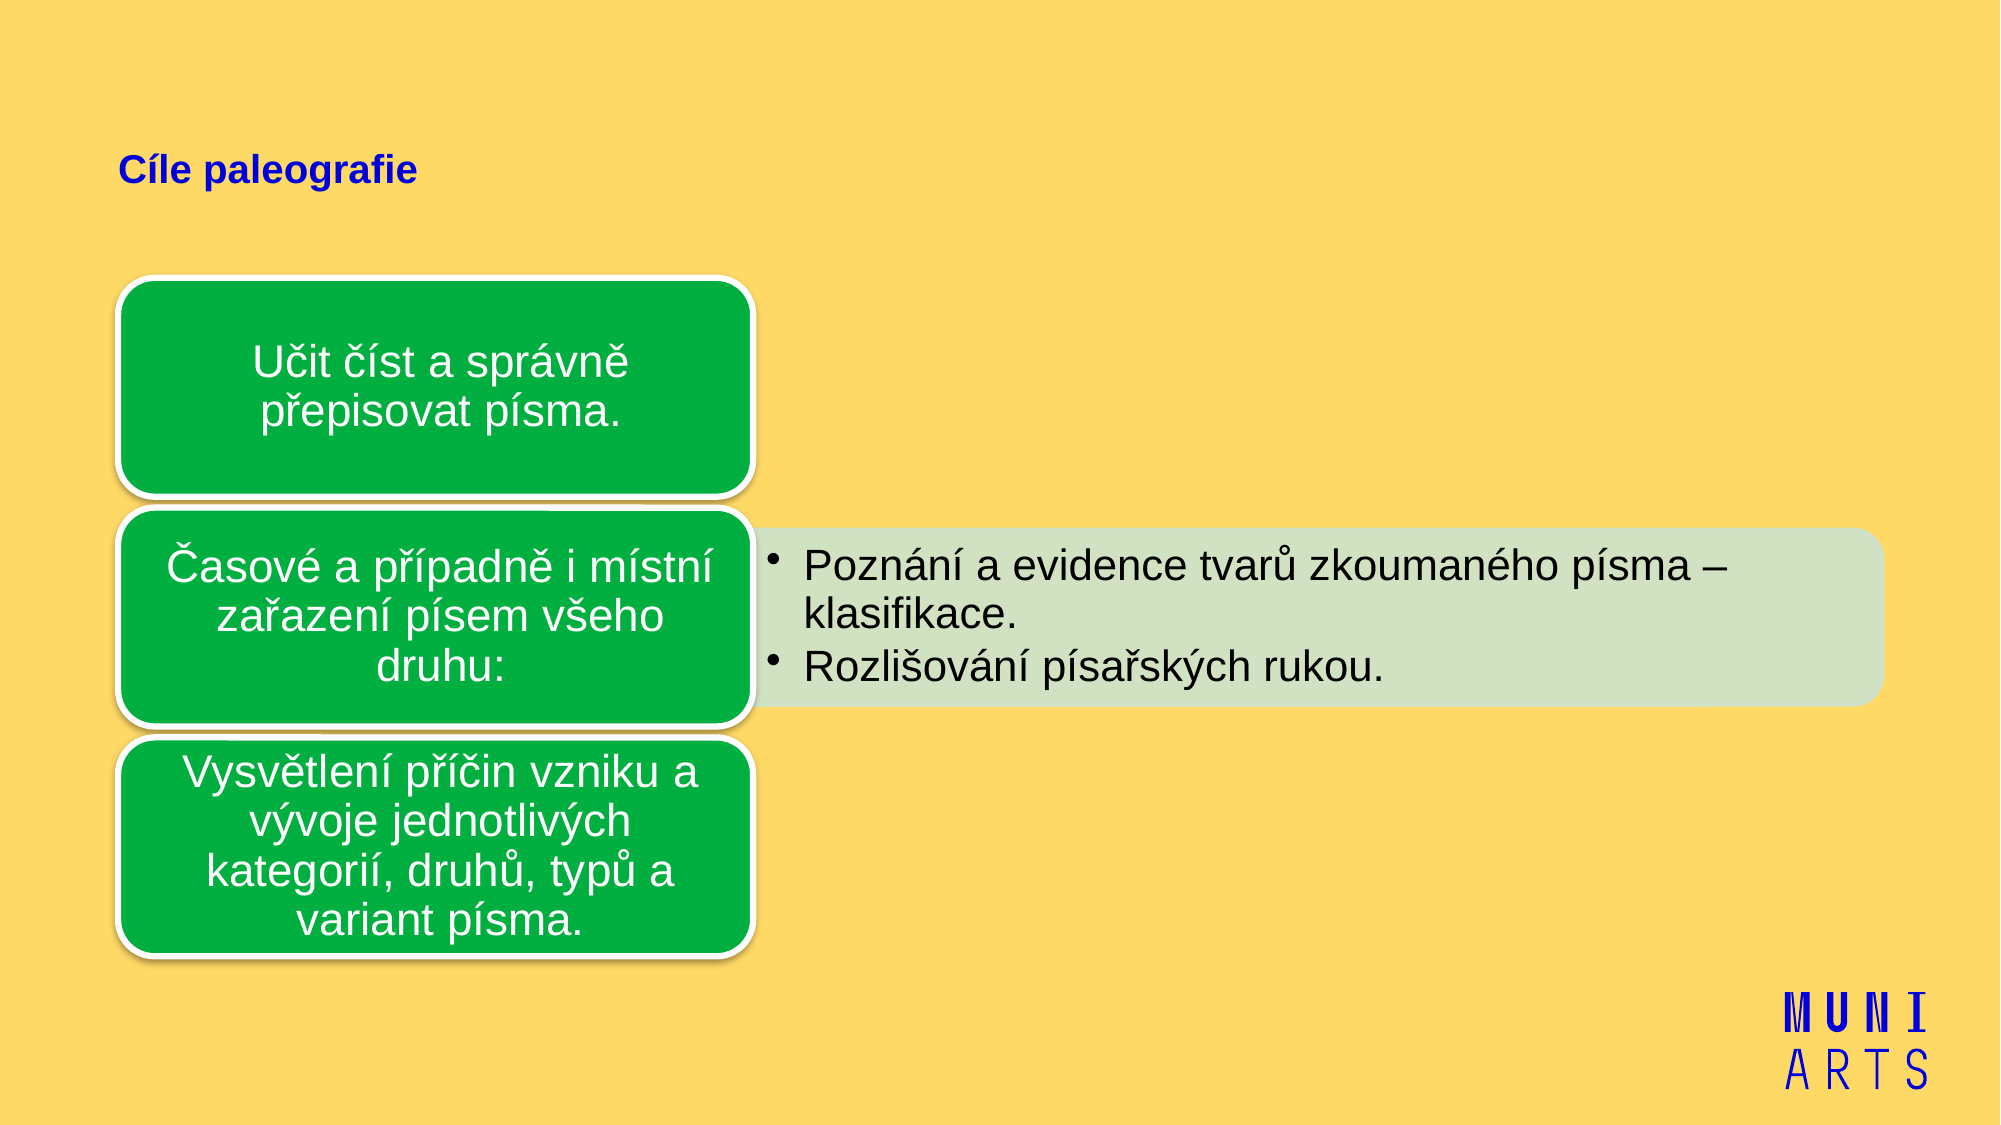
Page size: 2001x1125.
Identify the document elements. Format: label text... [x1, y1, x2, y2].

title Cíle paleografie [118, 118, 1883, 193]
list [117, 277, 1883, 957]
